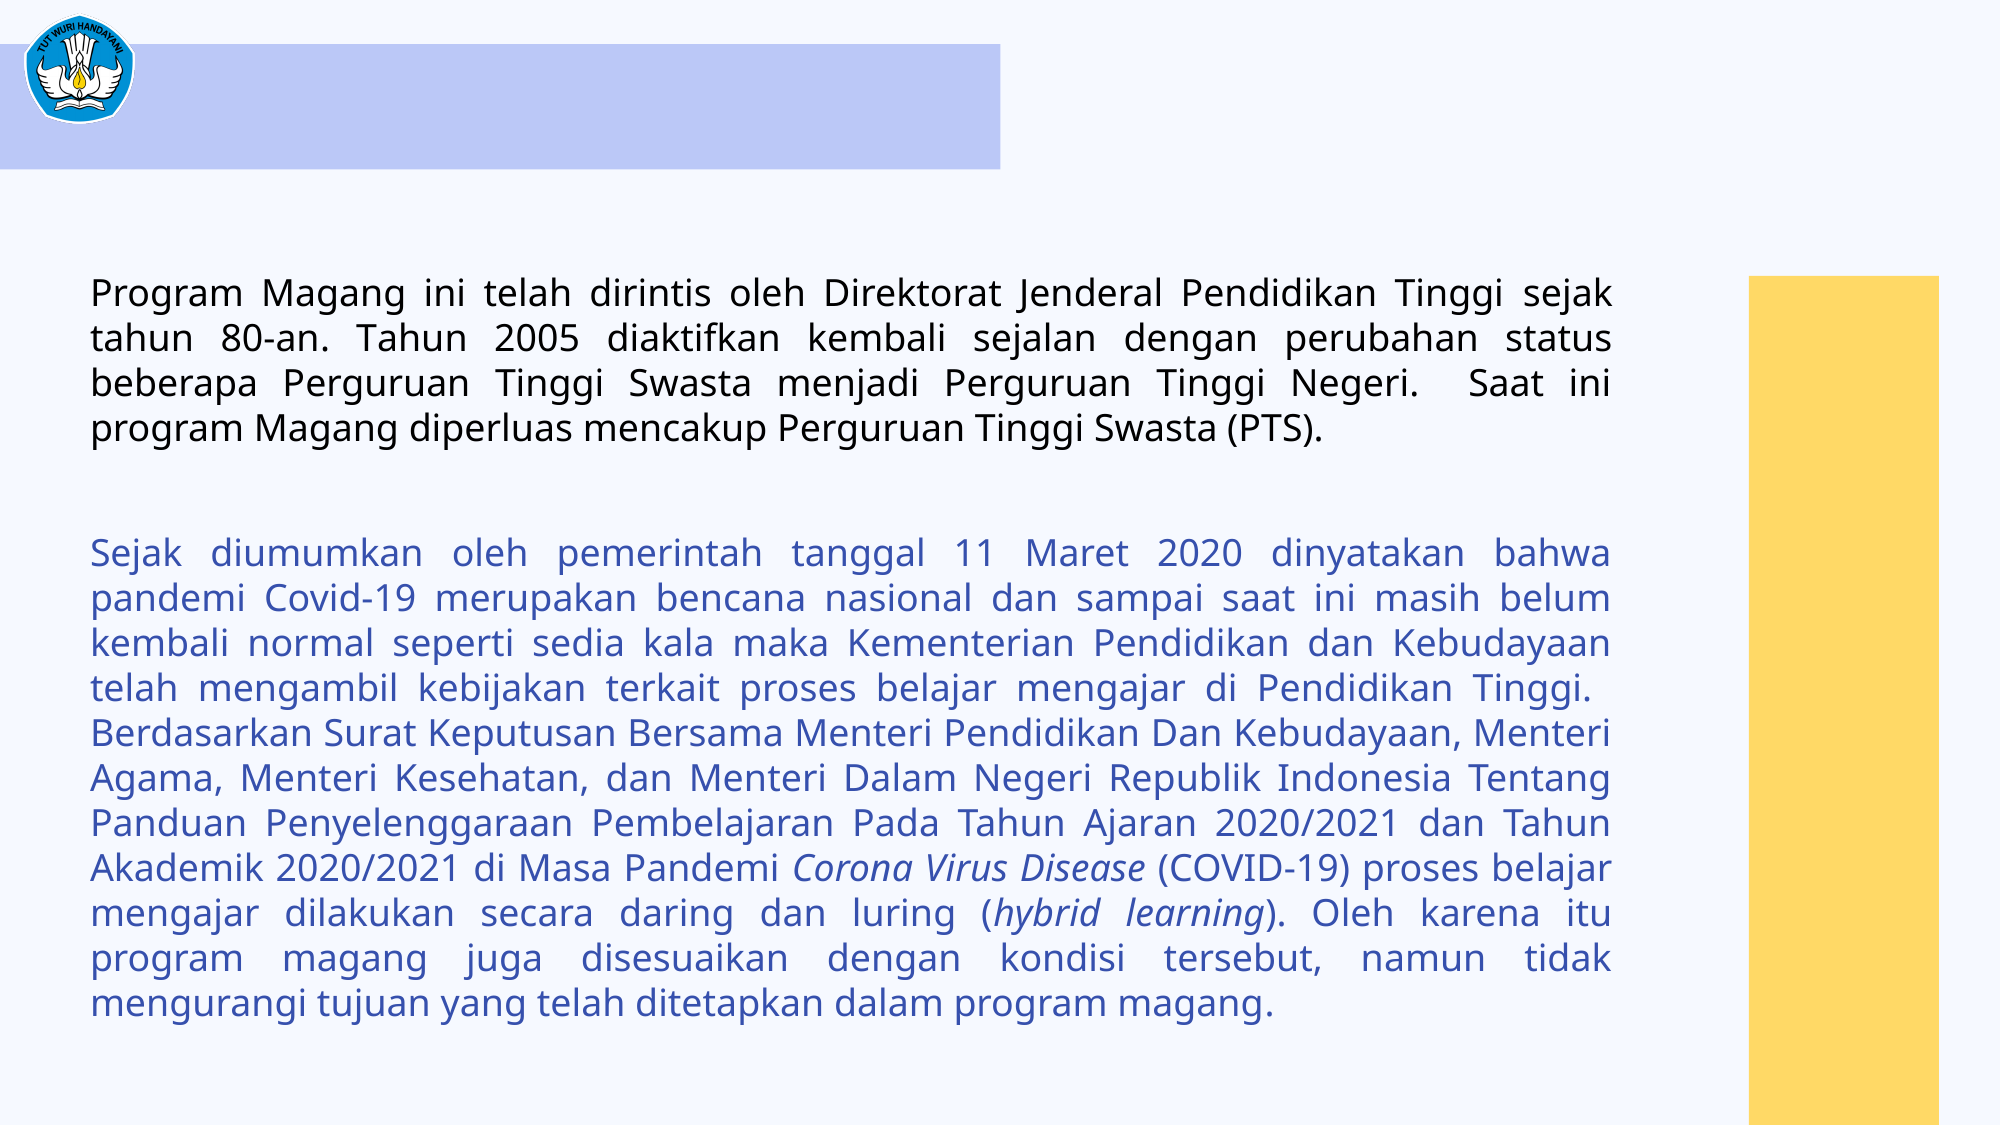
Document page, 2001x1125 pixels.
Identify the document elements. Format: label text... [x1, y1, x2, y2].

text_box Program Magang ini telah dirintis oleh Direktorat Jenderal Pendidikan Tinggi sejak tahun 80-an. Tahun 2005 diaktifkan kembali sejalan dengan perubahan status beberapa Perguruan Tinggi Swasta menjadi Perguruan Tinggi Negeri. Saat ini program Magang diperluas mencakup Perguruan Tinggi Swasta (PTS). [70, 248, 1633, 446]
picture [24, 12, 135, 125]
list Sejak diumumkan oleh pemerintah tanggal 11 Maret 2020 dinyatakan bahwa pandemi Covid-19 merupakan bencana nasional dan sampai saat ini masih belum kembali normal seperti sedia kala maka Kementerian Pendidikan dan Kebudayaan telah mengambil kebijakan terkait proses belajar mengajar di Pendidikan Tinggi. Berdasarkan Surat Keputusan Bersama Menteri Pendidikan Dan Kebudayaan, Menteri Agama, Menteri Kesehatan, dan Menteri Dalam Negeri Republik Indonesia Tentang Panduan Penyelenggaraan Pembelajaran Pada Tahun Ajaran 2020/2021 dan Tahun Akademik 2020/2021 di Masa Pandemi Corona Virus Disease (COVID-19) proses belajar mengajar dilakukan secara daring dan luring (hybrid learning). Oleh karena itu program magang juga disesuaikan dengan kondisi tersebut, namun tidak mengurangi tujuan yang telah ditetapkan dalam program magang. [70, 509, 1633, 1060]
